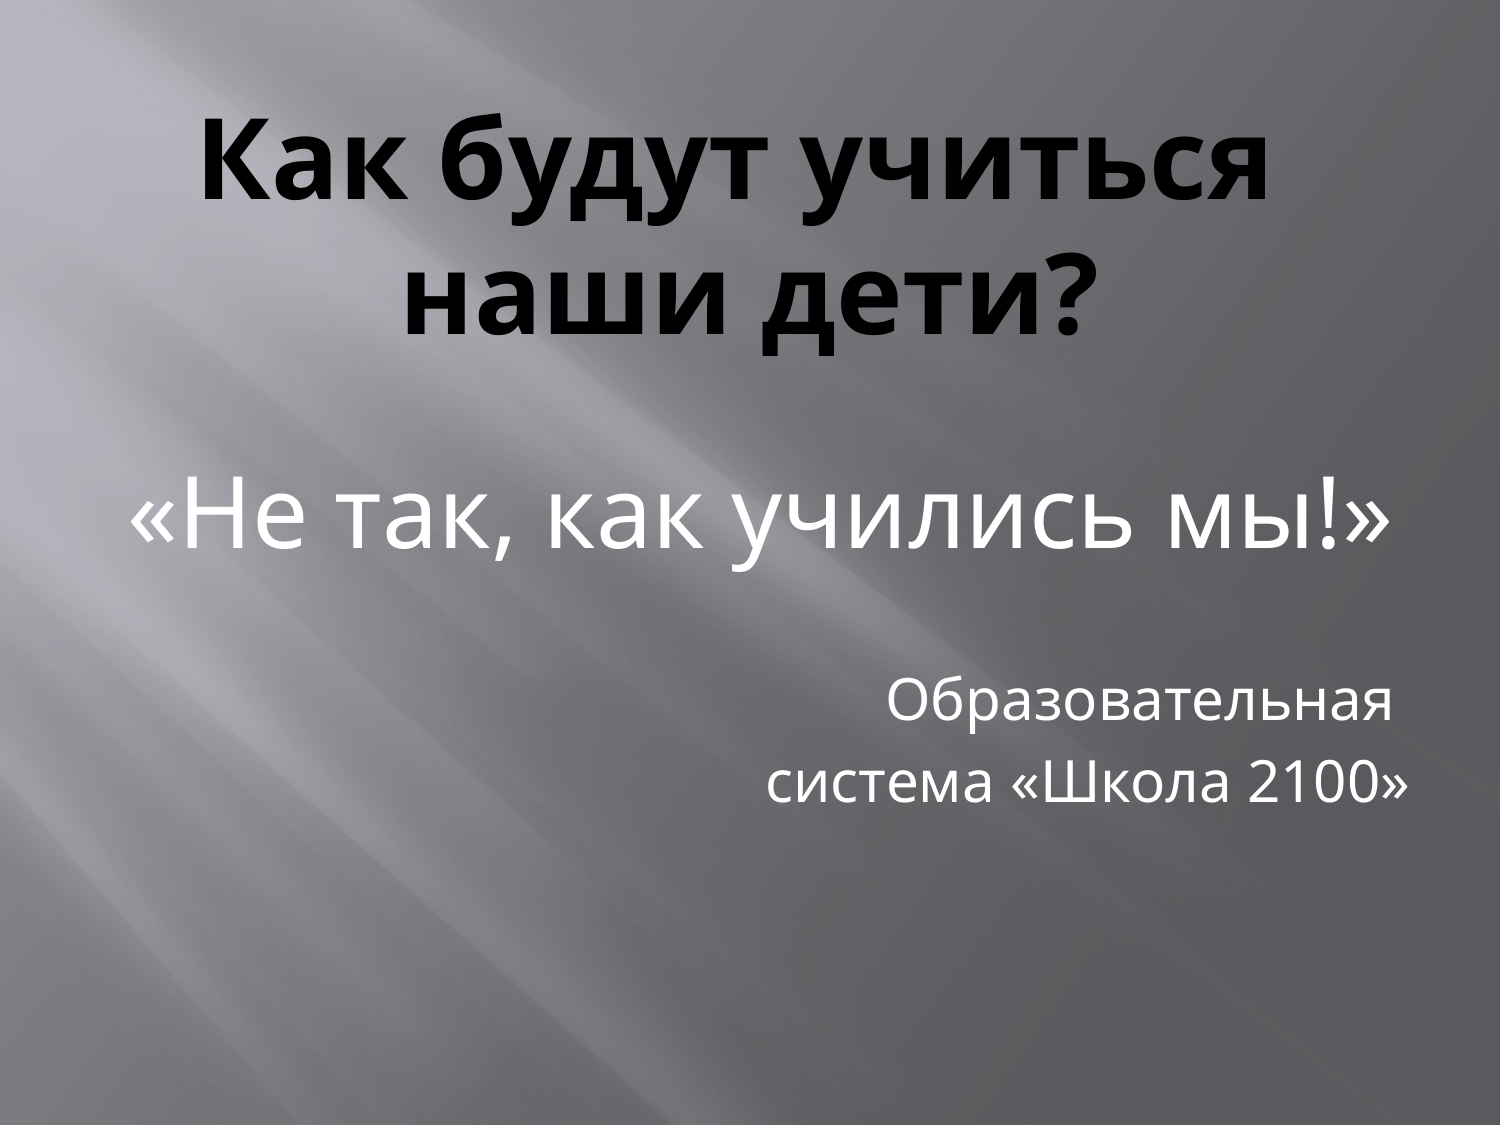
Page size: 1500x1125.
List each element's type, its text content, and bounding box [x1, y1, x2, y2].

title Как будут учиться наши дети? [75, 45, 1425, 351]
list «Не так, как учились мы!» Образовательная система «Школа 2100» [75, 351, 1425, 1035]
